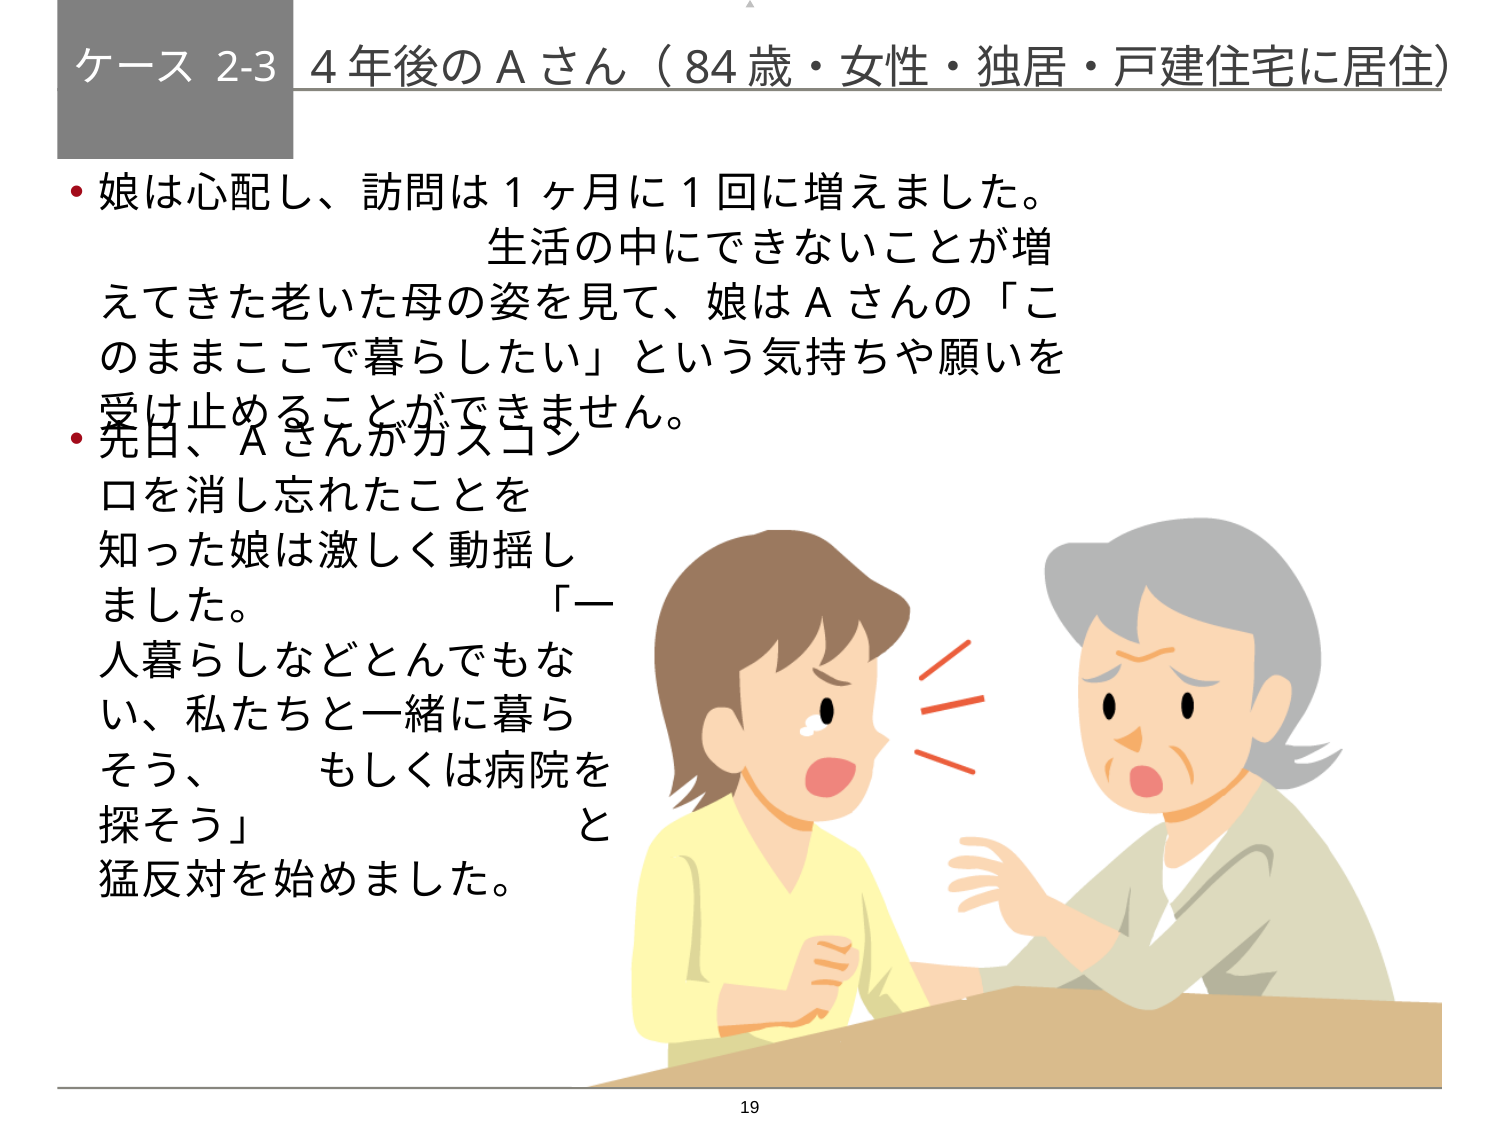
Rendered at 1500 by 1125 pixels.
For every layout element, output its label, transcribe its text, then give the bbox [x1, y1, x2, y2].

text_box 先日、Aさんがガスコンロを消し忘れたことを知った娘は激しく動揺しました。 「一人暮らしなどとんでもない、私たちと一緒に暮らそう、 もしくは病院を探そう」 と猛反対を始めました。 [54, 402, 619, 904]
slide_number 18 [708, 1096, 791, 1118]
picture [571, 513, 1443, 1088]
title ケース 2-3 [57, 0, 294, 159]
list 娘は心配し、訪問は1ヶ月に1回に増えました。 生活の中にできないことが増えてきた老いた母の姿を見て、娘はAさんの「このままここで暮らしたい」という気持ちや願いを受け止めることができません。 [54, 155, 1076, 512]
text_box 4年後のAさん（84歳・女性・独居・戸建住宅に居住） [295, 33, 1500, 91]
